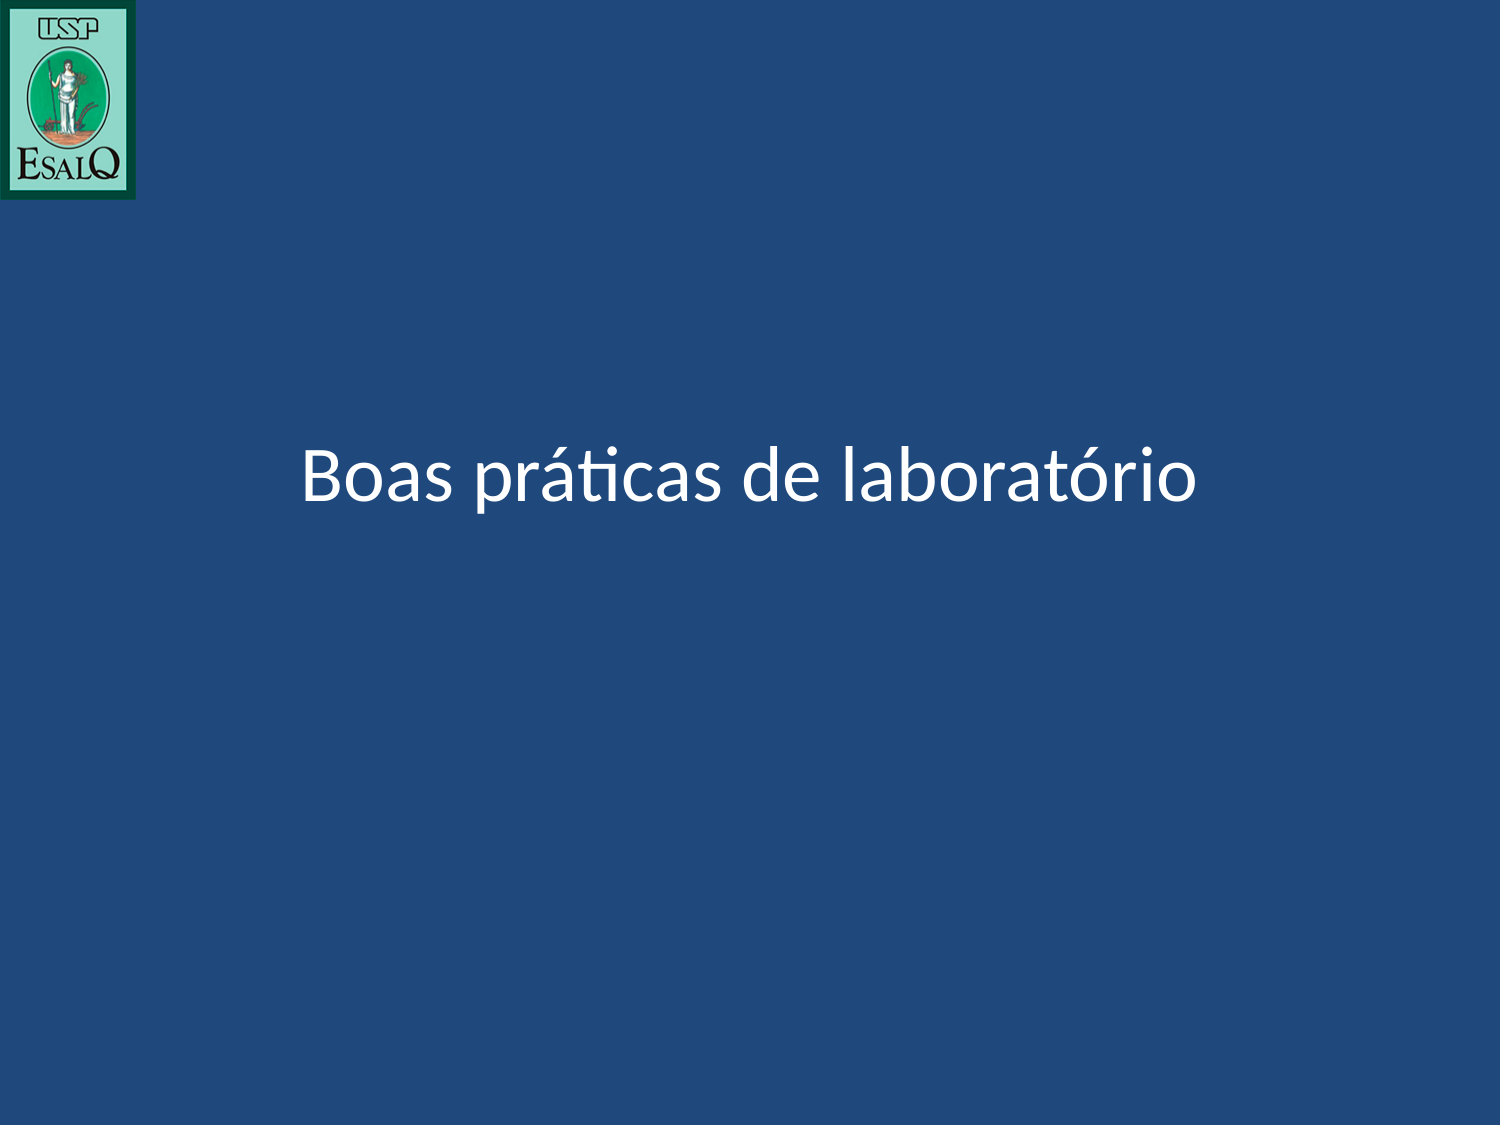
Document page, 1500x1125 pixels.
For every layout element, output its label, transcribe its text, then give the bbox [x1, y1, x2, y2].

title Boas práticas de laboratório [112, 349, 1388, 591]
picture [0, 0, 136, 200]
